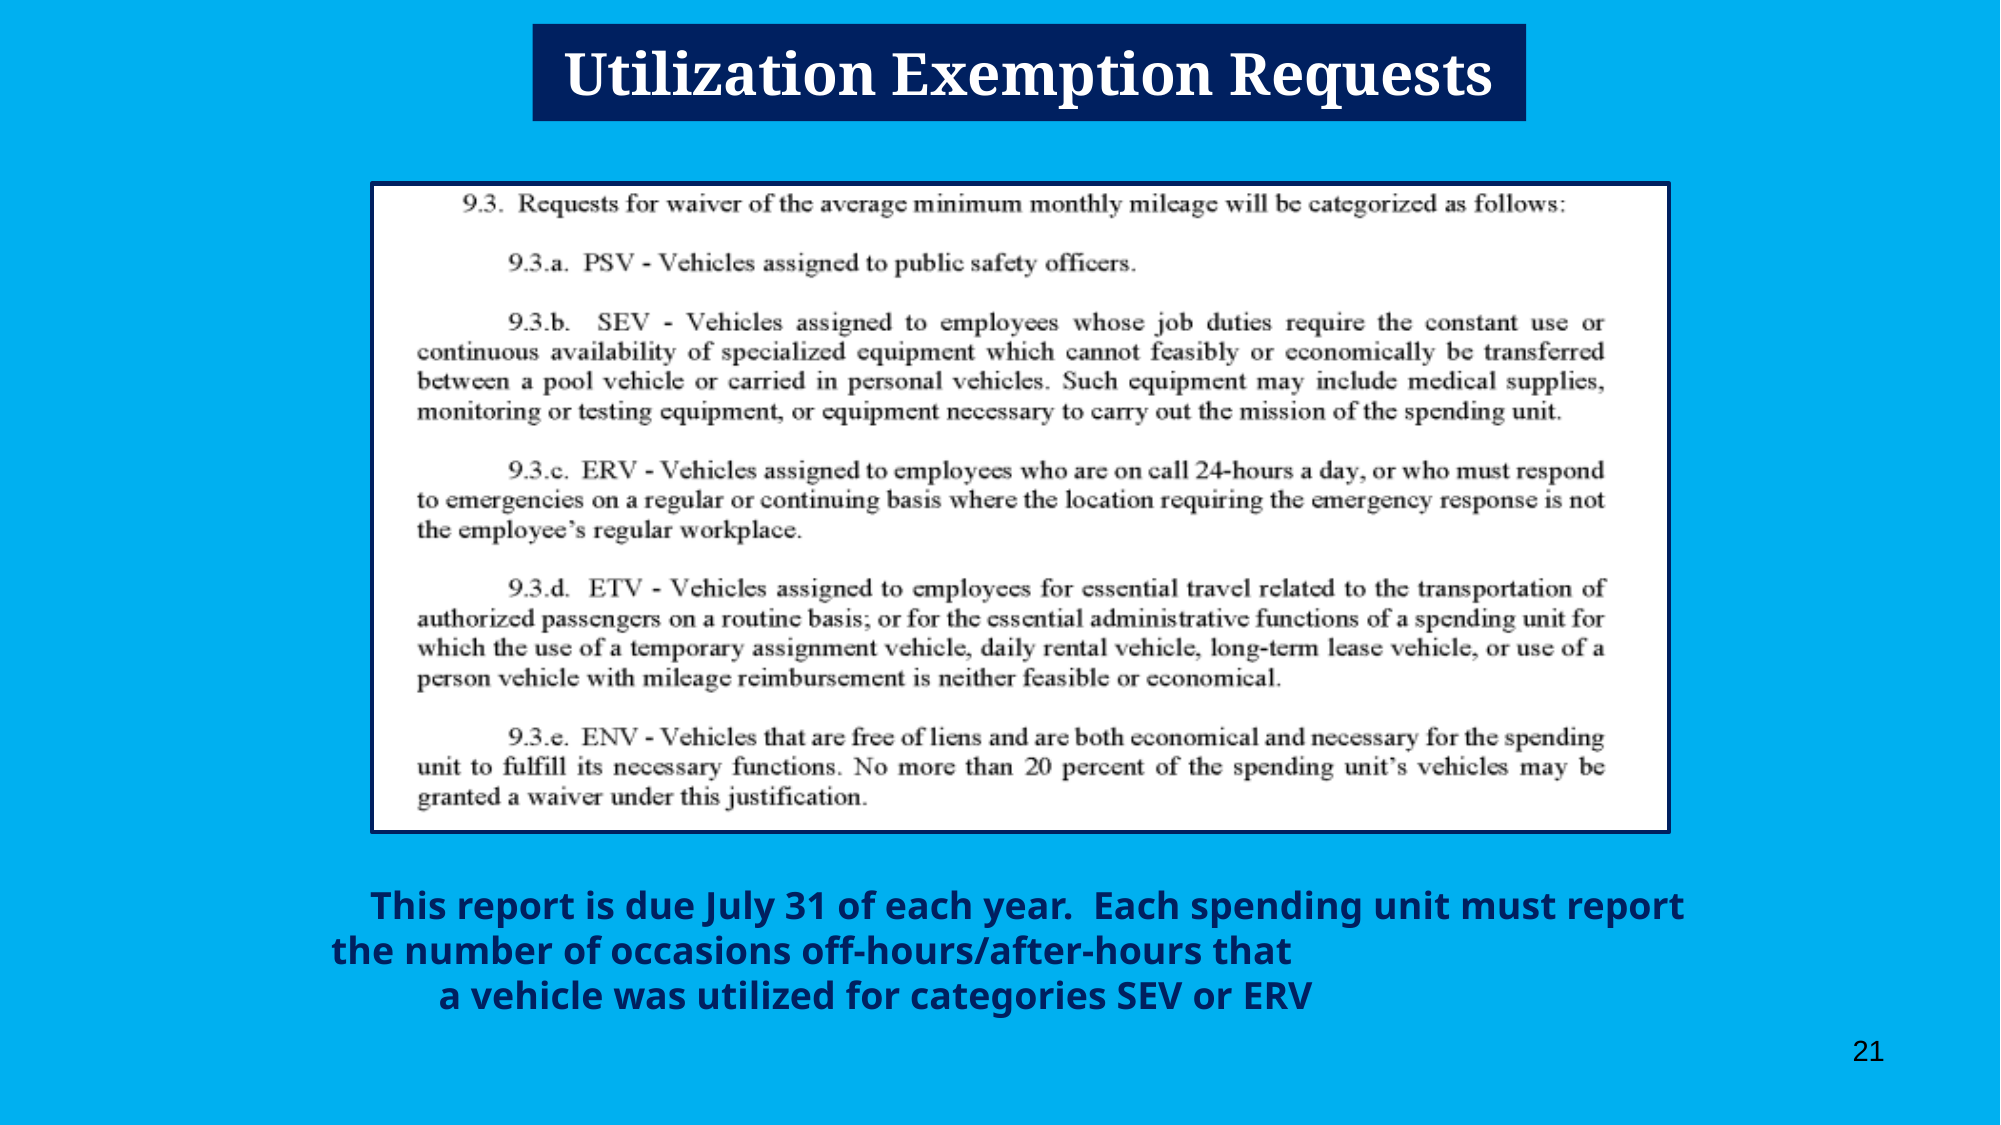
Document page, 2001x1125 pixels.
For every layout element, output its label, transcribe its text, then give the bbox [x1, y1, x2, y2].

slide_number 21 [1433, 1024, 1900, 1103]
text_box This report is due July 31 of each year. Each spending unit must report the number of occasions off-hours/after-hours that a vehicle was utilized for categories SEV or ERV [316, 829, 1736, 1025]
picture [374, 185, 1667, 830]
title Utilization Exemption Requests [532, 23, 1527, 122]
